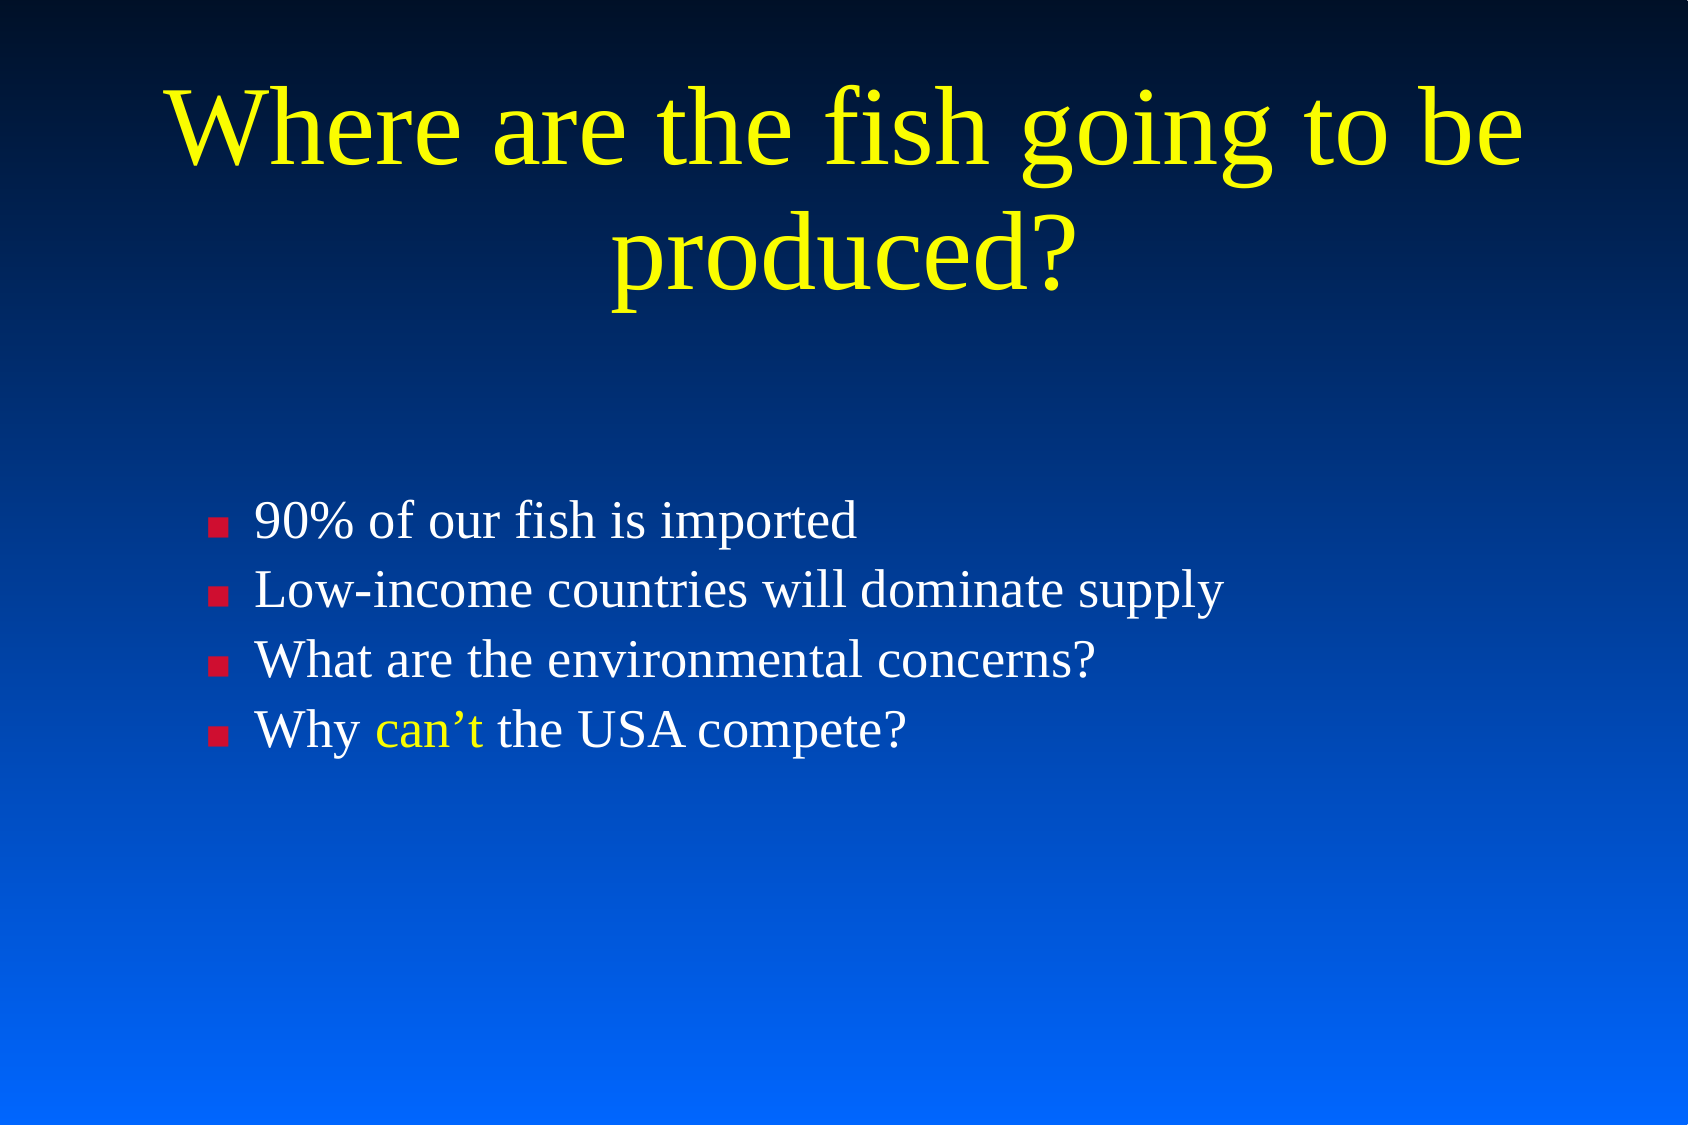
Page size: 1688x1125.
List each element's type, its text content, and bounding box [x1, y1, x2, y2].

subtitle 90% of our fish is imported Low-income countries will dominate supply What are the environmental concerns? Why can’t the USA compete? [189, 481, 1461, 770]
title Where are the fish going to be produced? [126, 40, 1564, 338]
